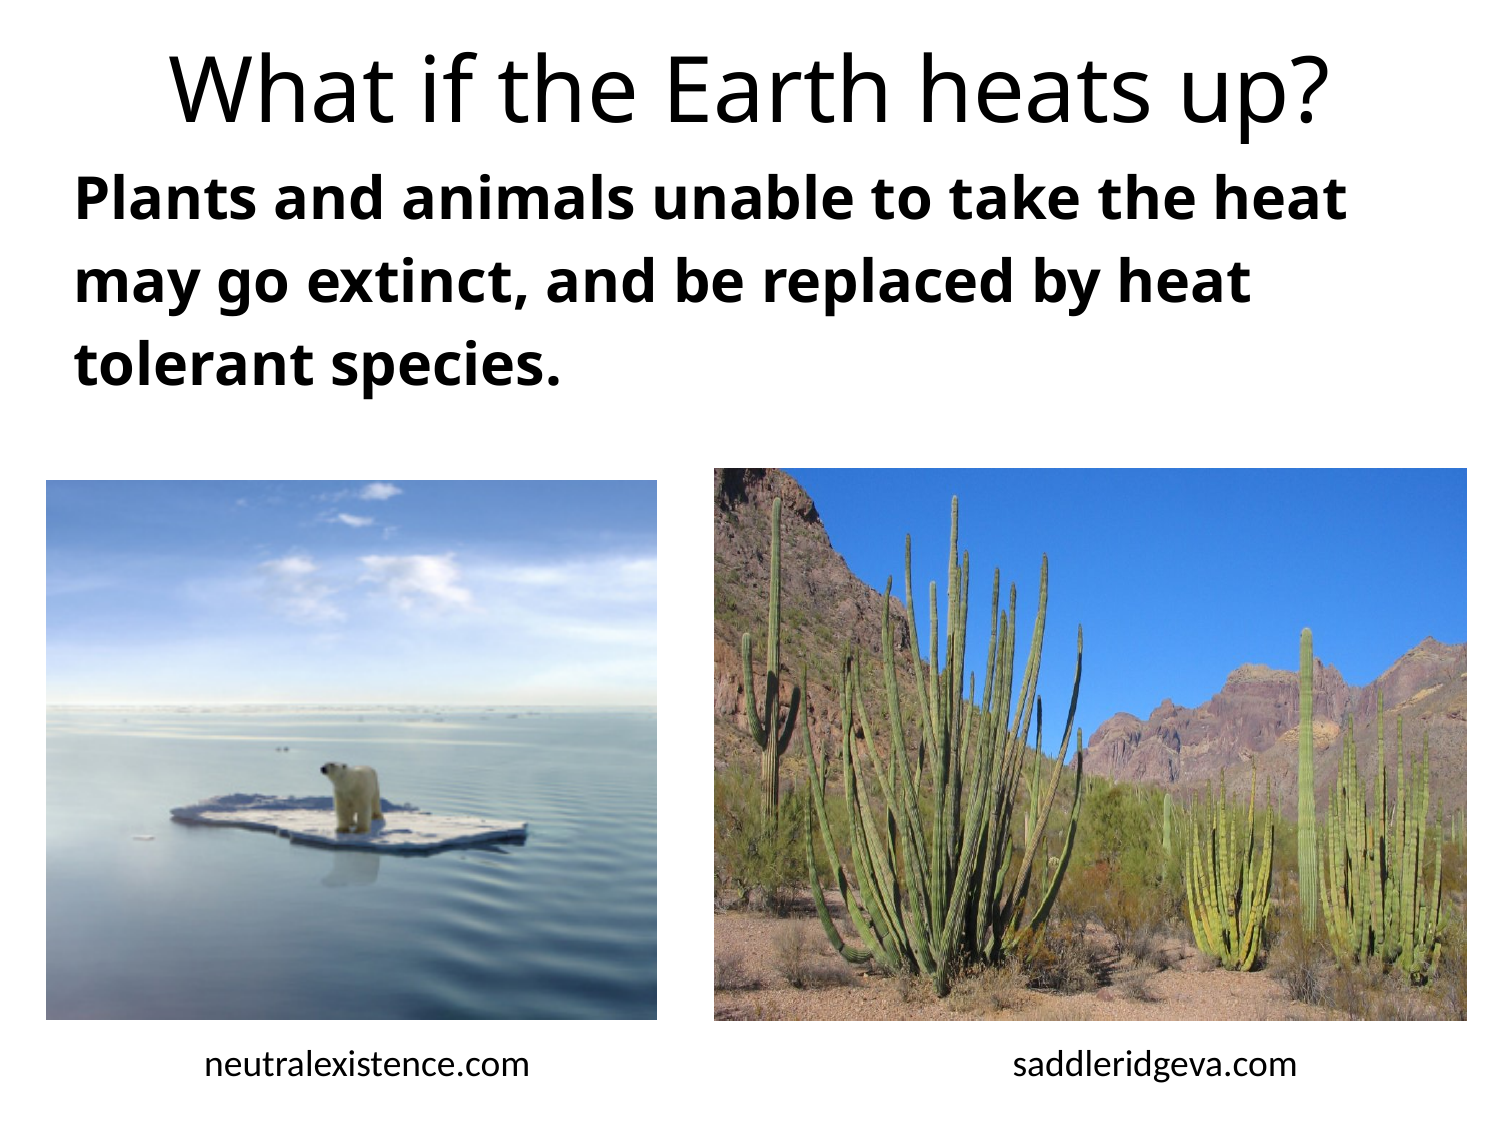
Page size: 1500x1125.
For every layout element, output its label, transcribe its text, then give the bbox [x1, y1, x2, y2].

text_box What if the Earth heats up? [0, 23, 1500, 211]
picture [714, 468, 1467, 1021]
text_box saddleridgeva.com [997, 1031, 1314, 1091]
text_box neutralexistence.com [189, 1031, 546, 1091]
picture [46, 480, 657, 1020]
text_box Plants and animals unable to take the heat may go extinct, and be replaced by heat tolerant species. [58, 211, 1430, 446]
